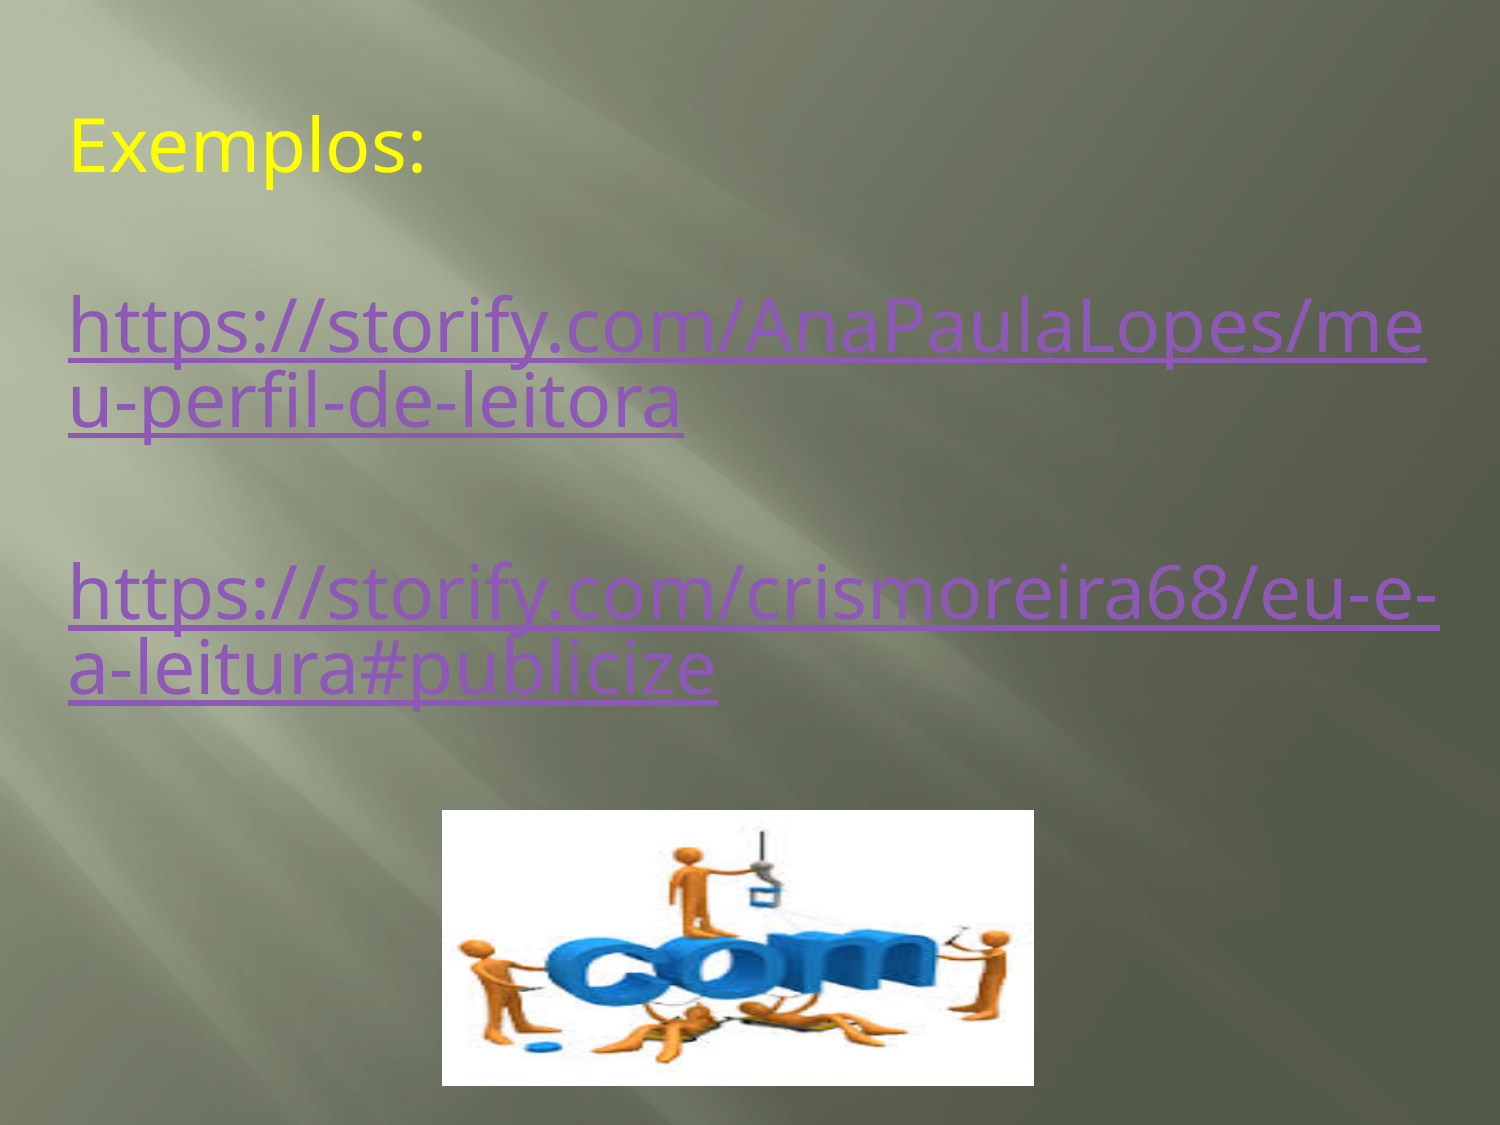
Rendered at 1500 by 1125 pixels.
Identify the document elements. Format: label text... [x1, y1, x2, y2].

text_box Exemplos: https://storify.com/AnaPaulaLopes/meu-perfil-de-leitora https://storify.com/crismoreira68/eu-e-a-leitura#publicize [53, 89, 1459, 580]
picture [442, 810, 1034, 1086]
